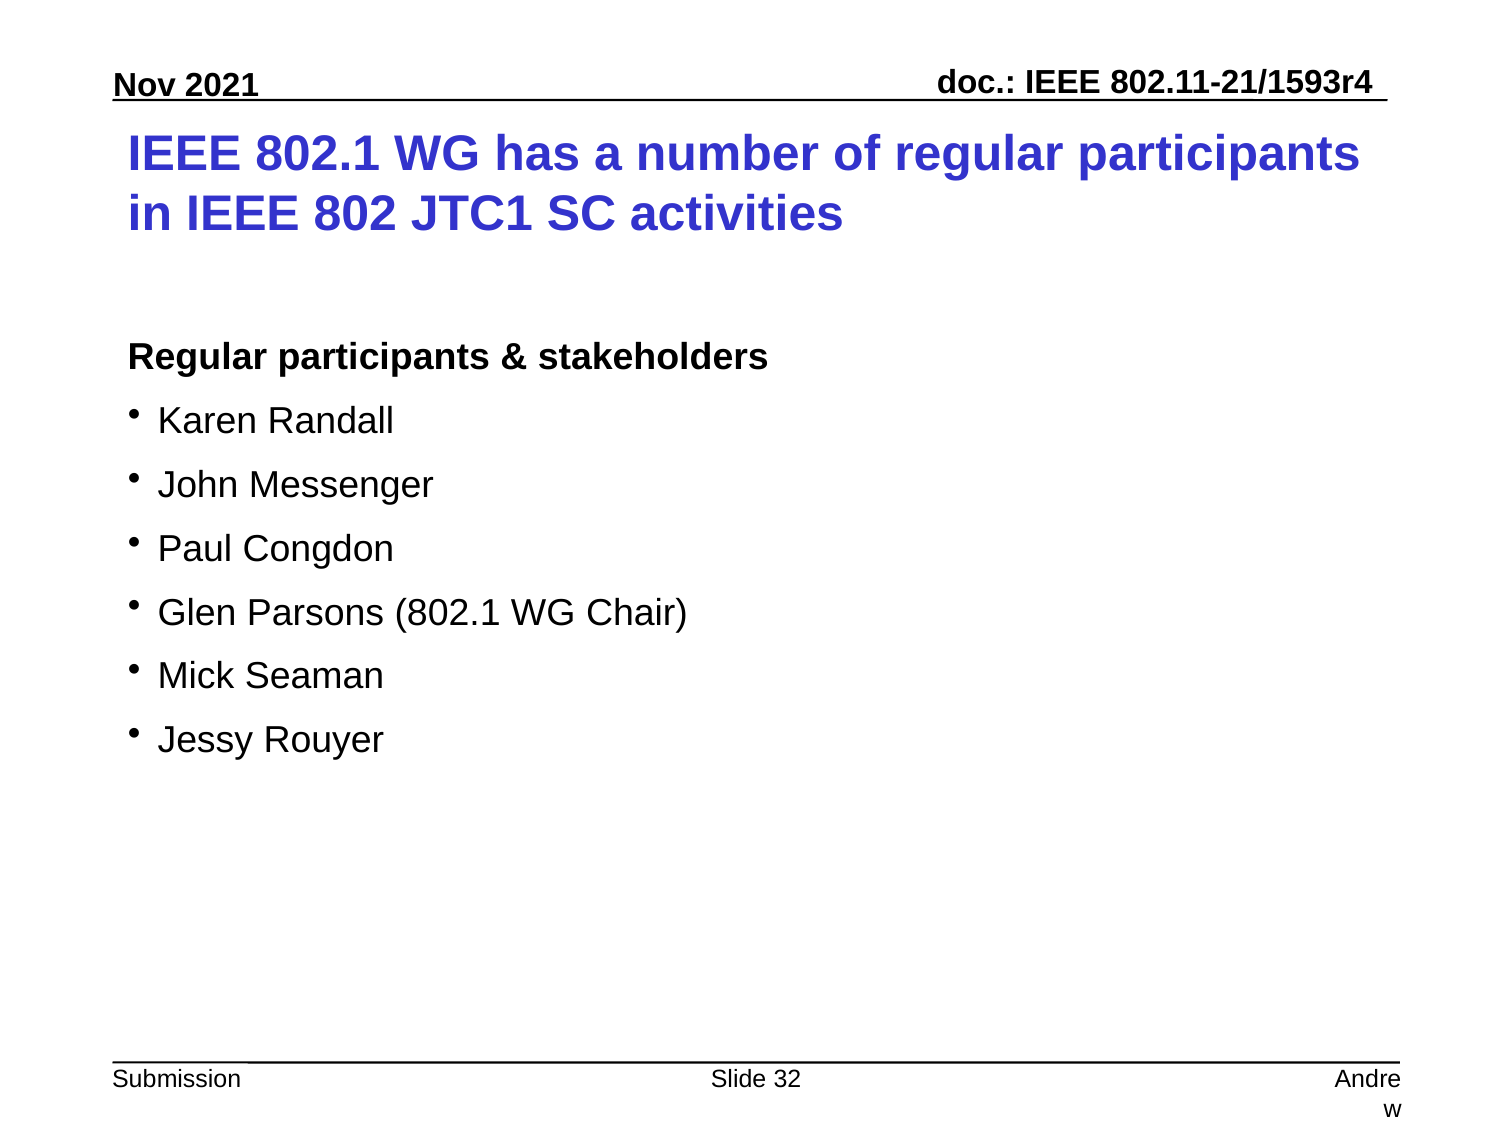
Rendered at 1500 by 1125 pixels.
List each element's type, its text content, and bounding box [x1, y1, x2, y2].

footer Andrew Myles, Cisco [1320, 1061, 1402, 1093]
list Regular participants & stakeholders Karen Randall John Messenger Paul Congdon Glen Parsons (802.1 WG Chair) Mick Seaman Jessy Rouyer [112, 324, 1388, 1000]
title IEEE 802.1 WG has a number of regular participants in IEEE 802 JTC1 SC activities [112, 112, 1388, 288]
slide_number Slide 32 [709, 1061, 803, 1093]
